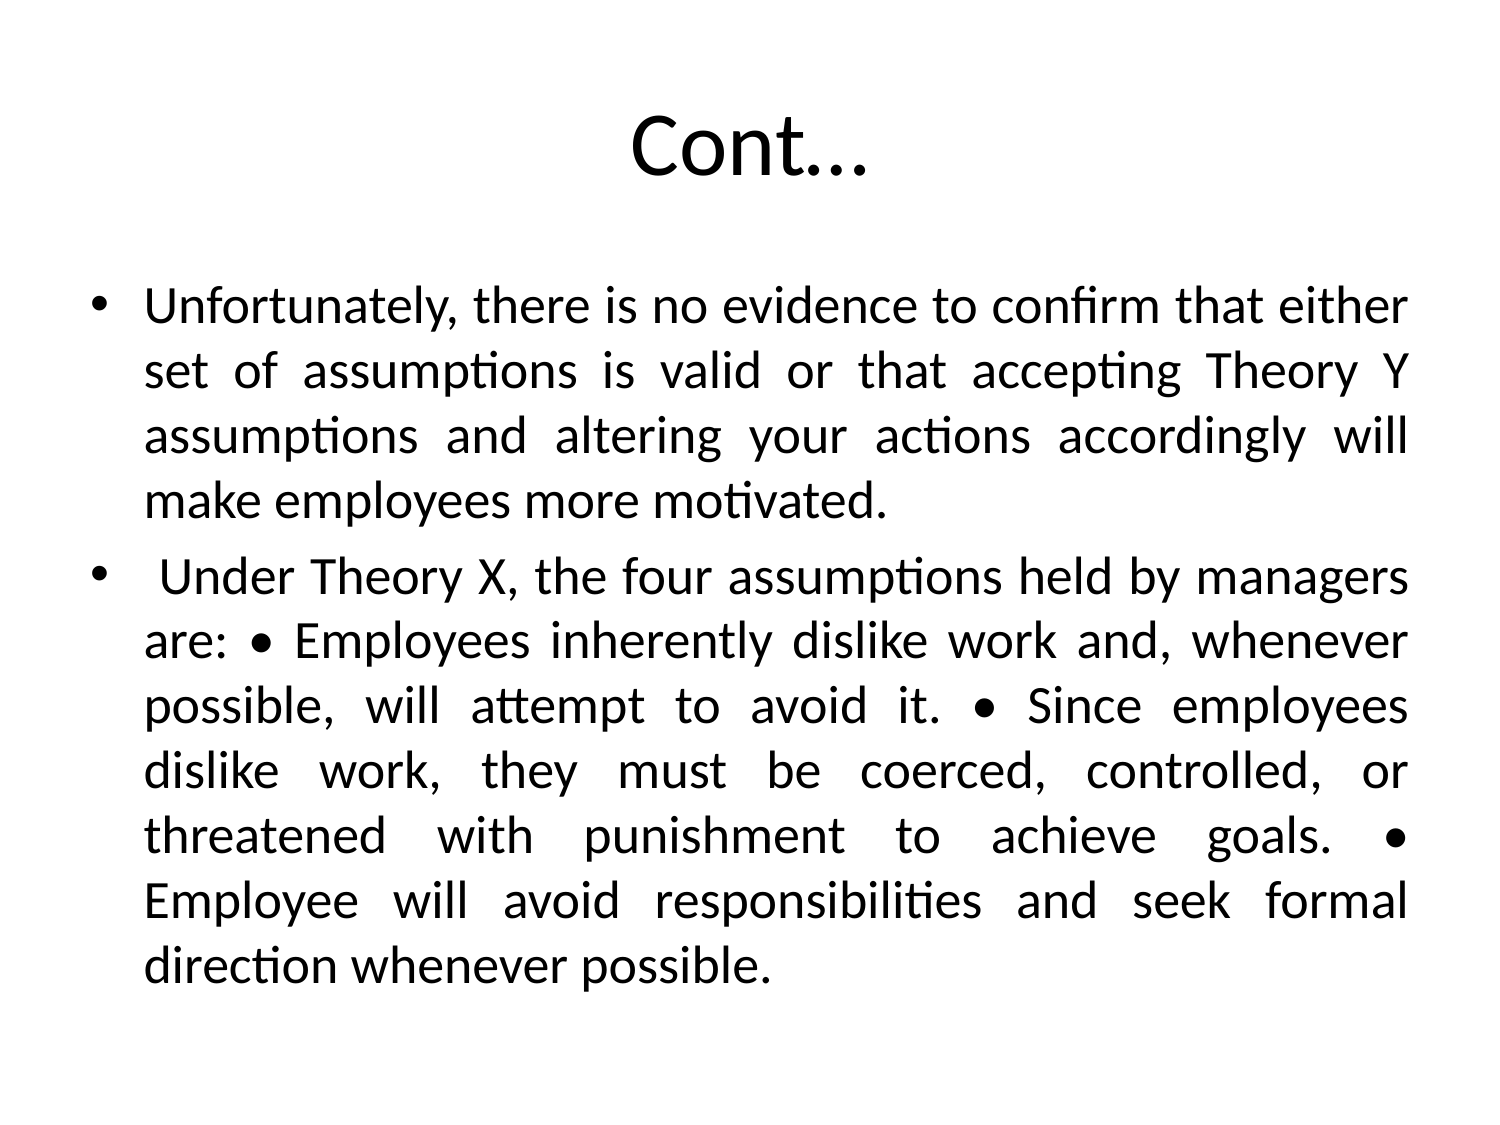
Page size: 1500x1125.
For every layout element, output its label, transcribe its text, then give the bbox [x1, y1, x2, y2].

list Unfortunately, there is no evidence to confirm that either set of assumptions is valid or that accepting Theory Y assumptions and altering your actions accordingly will make employees more motivated. Under Theory X, the four assumptions held by managers are: • Employees inherently dislike work and, whenever possible, will attempt to avoid it. • Since employees dislike work, they must be coerced, controlled, or threatened with punishment to achieve goals. • Employee will avoid responsibilities and seek formal direction whenever possible. [75, 262, 1425, 1005]
title Cont… [75, 45, 1425, 233]
